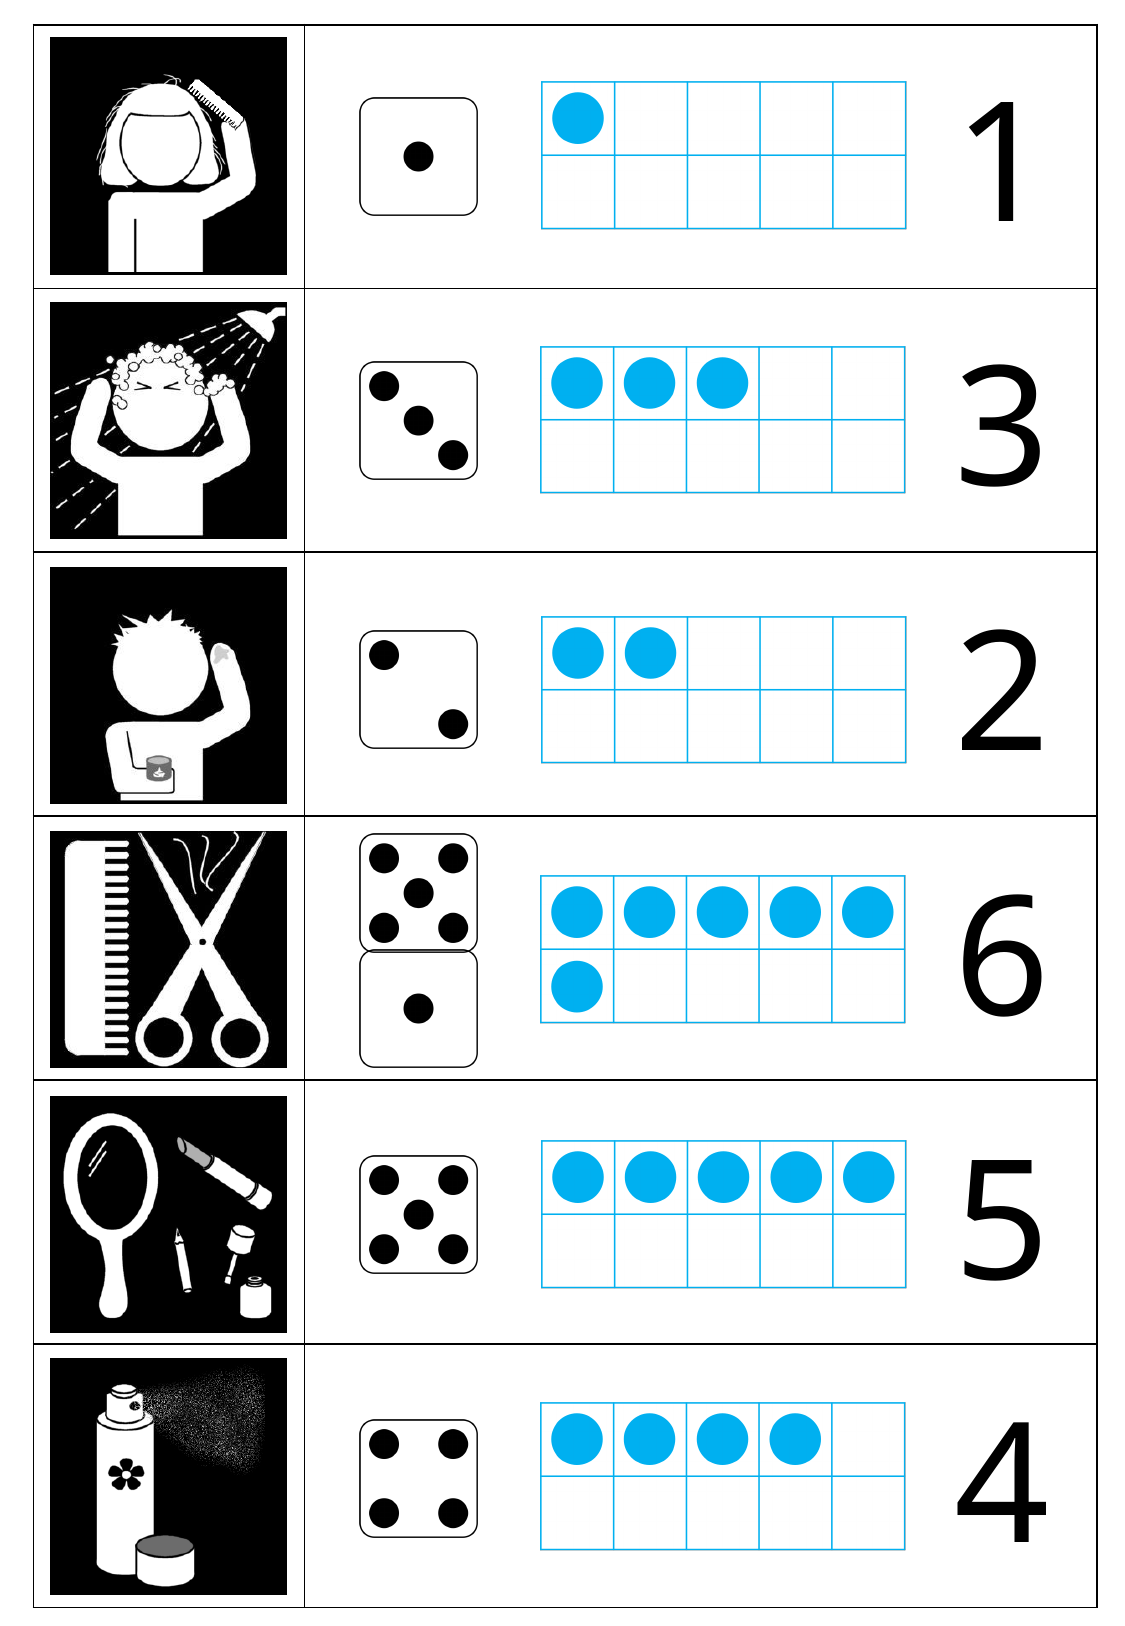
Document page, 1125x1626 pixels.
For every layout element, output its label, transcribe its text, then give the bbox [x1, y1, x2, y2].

picture [689, 157, 831, 227]
picture [542, 421, 612, 491]
picture [834, 1140, 904, 1213]
table_cell [34, 553, 304, 815]
picture [616, 1216, 686, 1286]
picture [50, 302, 287, 539]
picture [688, 875, 830, 948]
picture [615, 875, 685, 948]
picture [615, 421, 685, 491]
picture [50, 37, 287, 275]
table_header [305, 26, 1096, 288]
picture [688, 1402, 830, 1475]
picture [688, 346, 830, 418]
picture [50, 567, 287, 804]
table_cell [34, 289, 304, 551]
picture [543, 1216, 613, 1286]
picture [688, 951, 830, 1021]
picture [542, 951, 612, 1021]
picture [689, 1216, 831, 1286]
picture [689, 1140, 831, 1213]
table_cell [34, 817, 304, 1079]
text_box 6 [939, 841, 1089, 1056]
picture [616, 691, 686, 761]
table_header [34, 26, 304, 288]
picture [688, 421, 830, 491]
picture [689, 81, 831, 154]
picture [688, 1478, 830, 1548]
picture [359, 361, 478, 480]
picture [689, 616, 831, 688]
table_cell [305, 817, 1096, 1079]
picture [542, 346, 612, 418]
picture [50, 1358, 287, 1595]
picture [50, 831, 287, 1068]
text_box 1 [940, 47, 1090, 262]
table_cell [34, 1345, 304, 1607]
picture [834, 81, 904, 154]
picture [615, 951, 685, 1021]
picture [359, 833, 478, 1068]
picture [616, 157, 686, 227]
table_cell [34, 1081, 304, 1343]
picture [543, 157, 613, 227]
table_cell [305, 553, 1096, 815]
picture [543, 691, 613, 761]
text_box 5 [939, 1105, 1089, 1321]
picture [834, 691, 904, 761]
text_box 4 [940, 1368, 1090, 1583]
picture [616, 1140, 686, 1213]
picture [834, 157, 904, 227]
picture [359, 1155, 478, 1274]
picture [543, 1140, 613, 1213]
picture [615, 1402, 685, 1475]
picture [615, 346, 685, 418]
picture [542, 875, 612, 948]
picture [833, 875, 903, 948]
table_cell [305, 1081, 1096, 1343]
picture [543, 616, 613, 688]
picture [359, 96, 478, 216]
picture [834, 1216, 904, 1286]
picture [542, 1402, 612, 1475]
picture [616, 616, 686, 688]
picture [543, 81, 613, 154]
text_box 2 [940, 576, 1090, 792]
table_cell [305, 1345, 1096, 1607]
text_box 3 [939, 311, 1089, 527]
picture [833, 951, 903, 1021]
picture [833, 421, 903, 491]
table_cell [305, 289, 1096, 551]
picture [833, 346, 903, 418]
picture [50, 1096, 287, 1333]
picture [834, 616, 904, 688]
picture [359, 630, 478, 749]
picture [542, 1478, 612, 1548]
picture [359, 1419, 478, 1538]
picture [689, 691, 831, 761]
picture [833, 1402, 903, 1475]
picture [616, 81, 686, 154]
picture [615, 1478, 685, 1548]
picture [833, 1478, 903, 1548]
